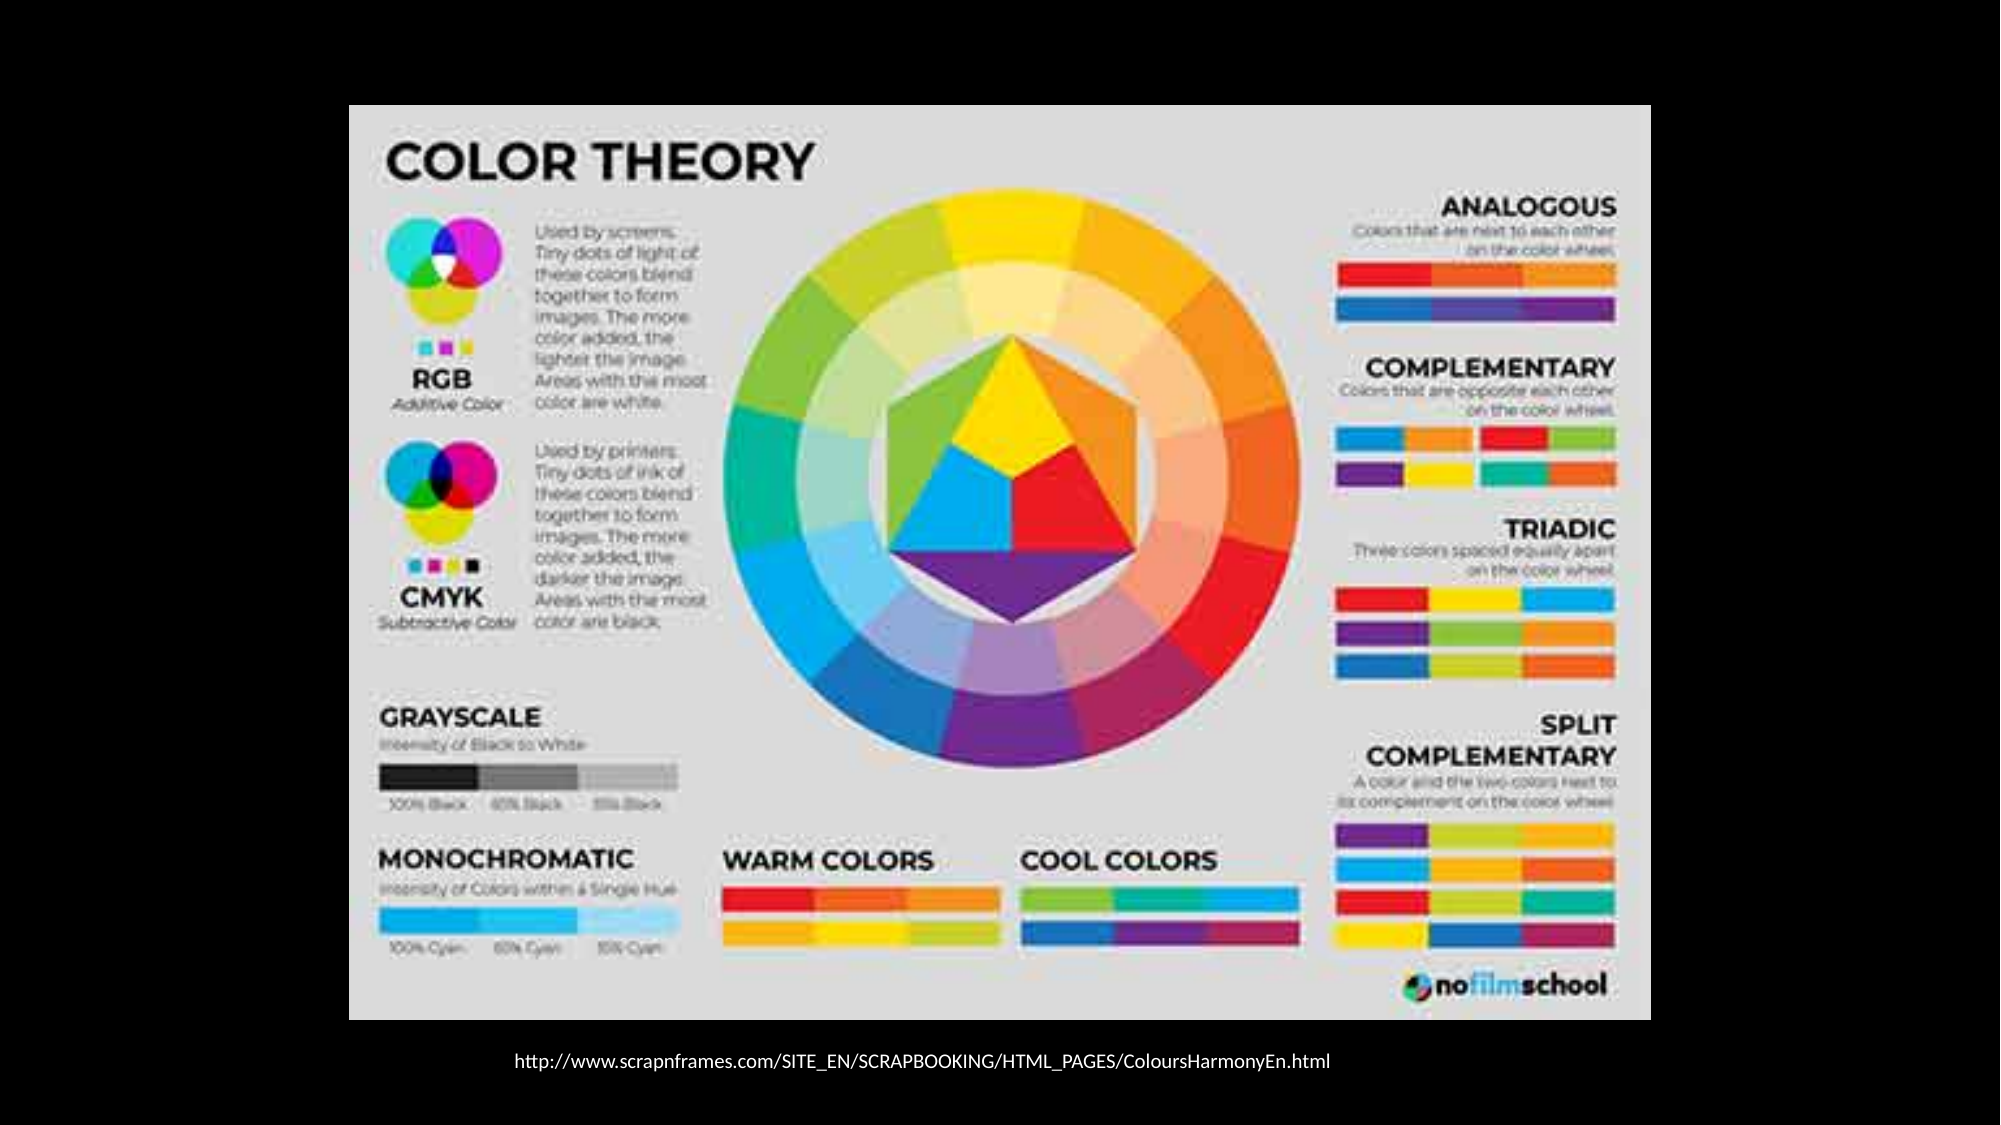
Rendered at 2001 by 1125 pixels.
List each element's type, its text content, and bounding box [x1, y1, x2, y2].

text_box http://www.scrapnframes.com/SITE_EN/SCRAPBOOKING/HTML_PAGES/ColoursHarmonyEn.html [499, 1040, 1501, 1081]
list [348, 105, 1651, 1020]
